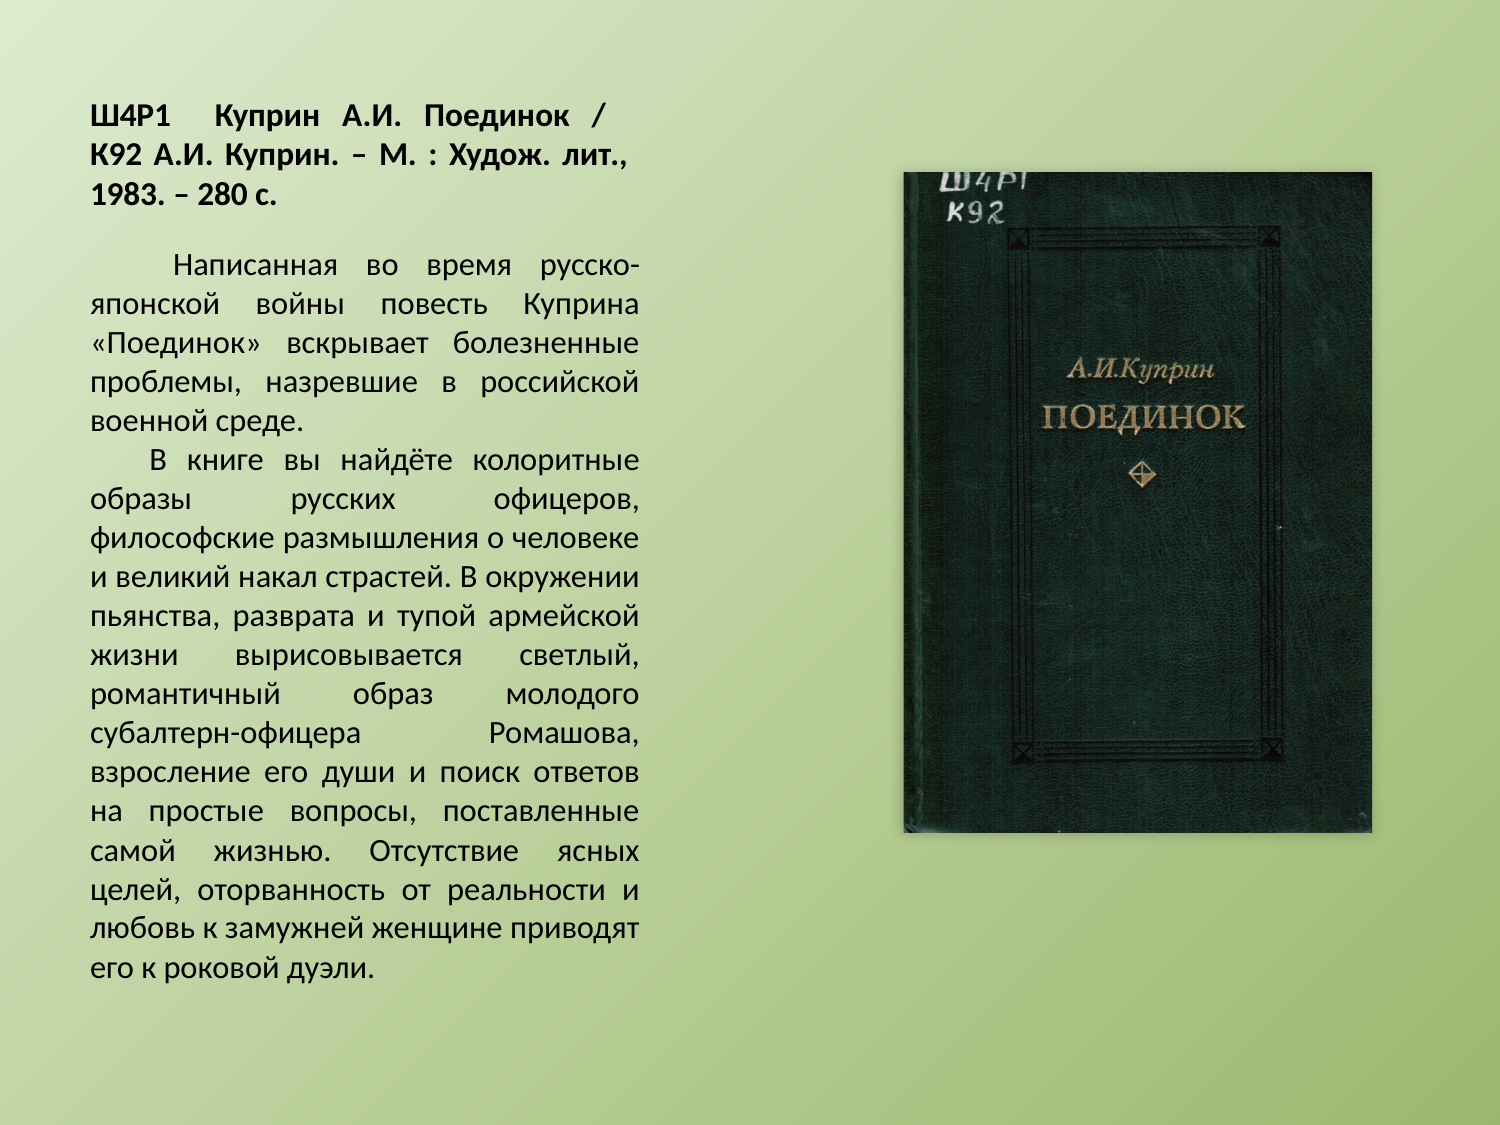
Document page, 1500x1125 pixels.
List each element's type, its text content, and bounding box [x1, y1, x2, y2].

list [903, 172, 1373, 833]
title Ш4Р1 Куприн А.И. Поединок / К92 А.И. Куприн. – М. : Худож. лит., 1983. – 280 с. [75, 44, 644, 220]
list Написанная во время русско-японской войны повесть Куприна «Поединок» вскрывает болезненные проблемы, назревшие в российской военной среде. В книге вы найдёте колоритные образы русских офицеров, философские размышления о человеке и великий накал страстей. В окружении пьянства, разврата и тупой армейской жизни вырисовывается светлый, романтичный образ молодого субалтерн-офицера Ромашова, взросление его души и поиск ответов на простые вопросы, поставленные самой жизнью. Отсутствие ясных целей, оторванность от реальности и любовь к замужней женщине приводят его к роковой дуэли. [75, 235, 656, 1005]
